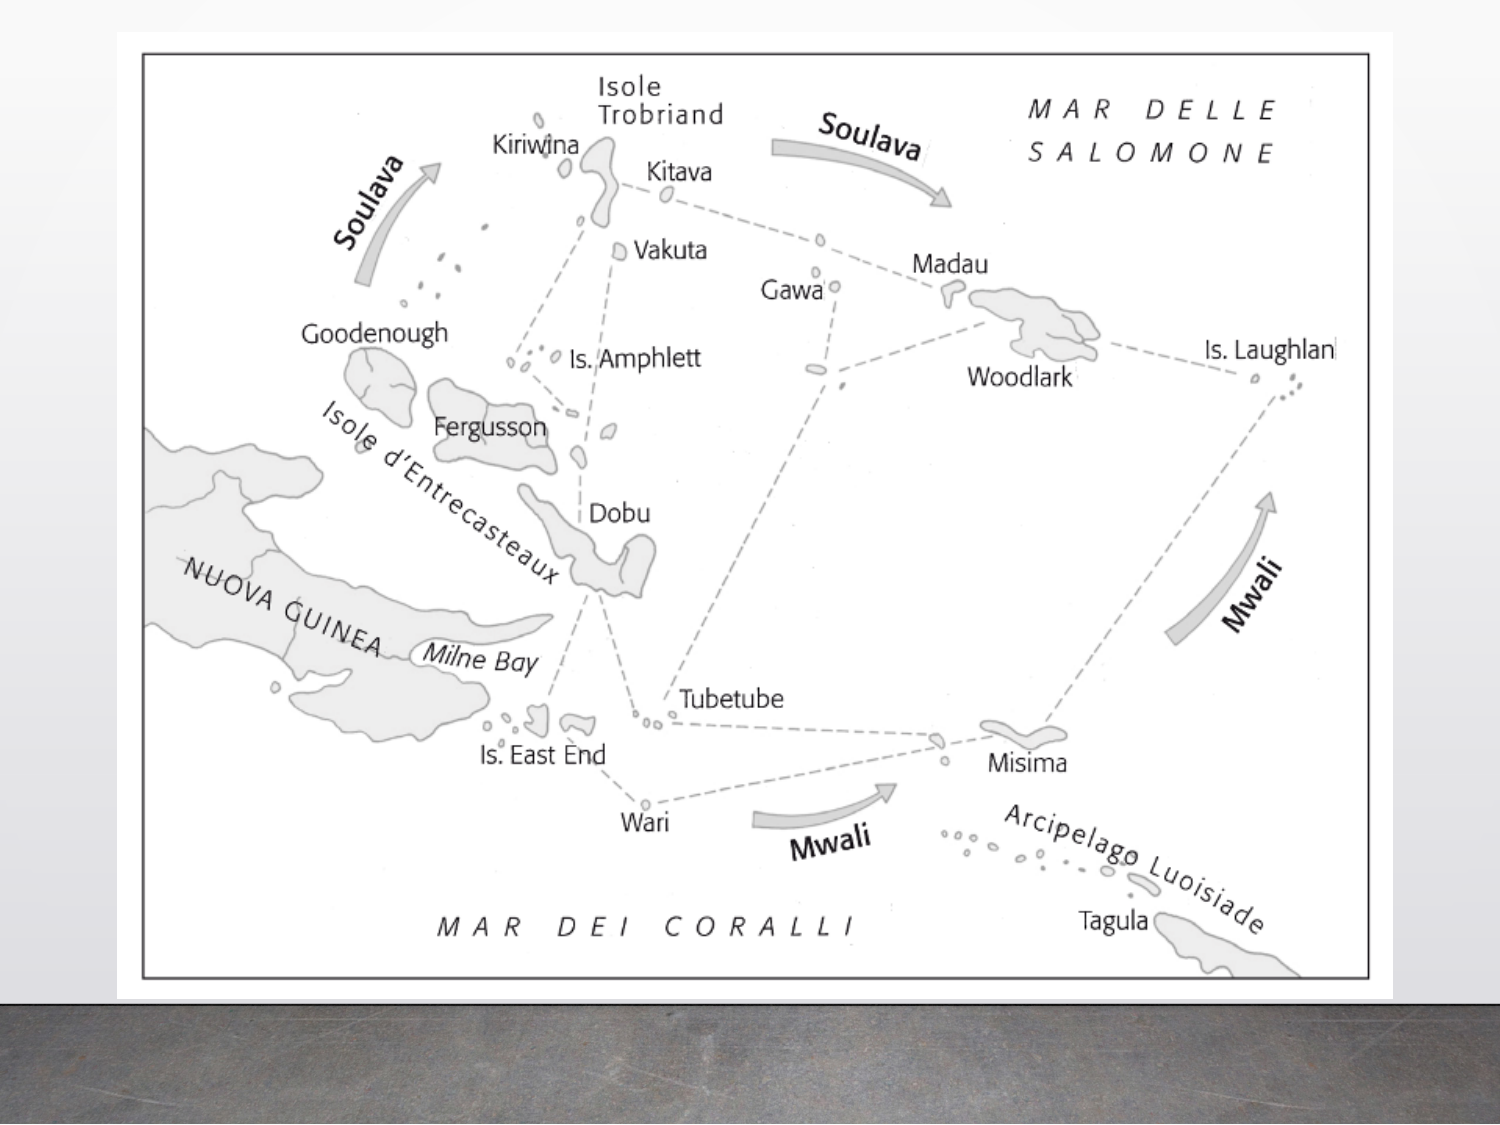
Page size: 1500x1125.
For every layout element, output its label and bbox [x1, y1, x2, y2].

picture [0, 1004, 1500, 1124]
picture [117, 32, 1393, 999]
